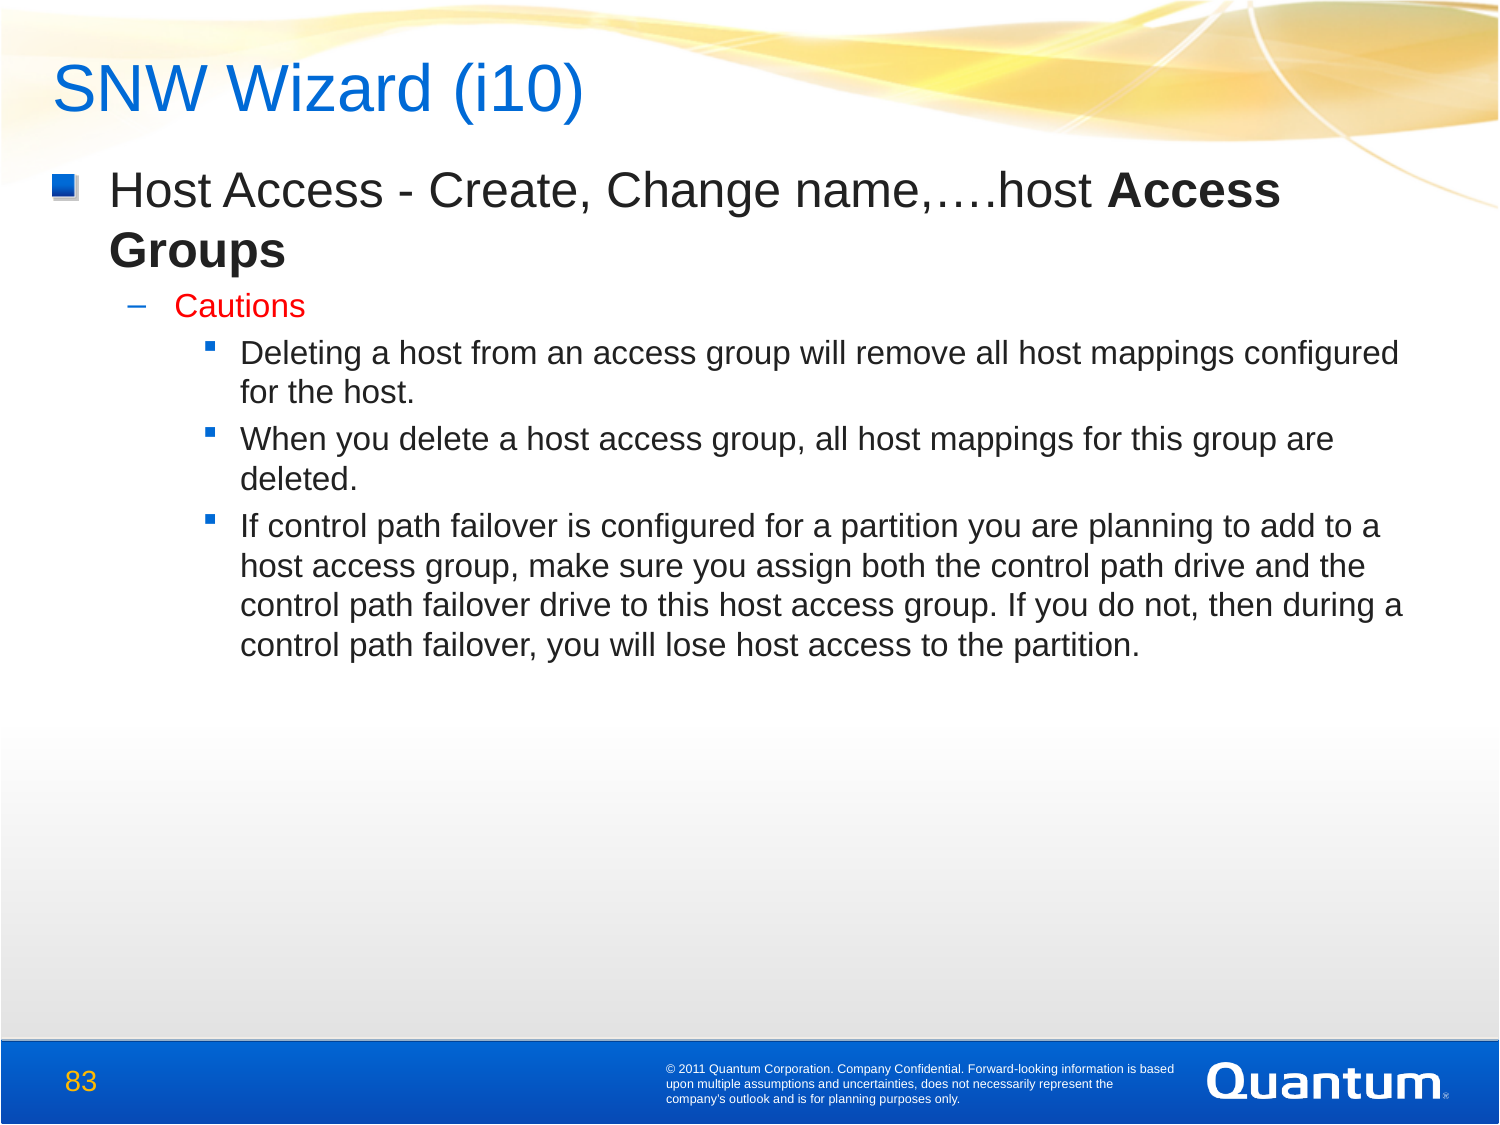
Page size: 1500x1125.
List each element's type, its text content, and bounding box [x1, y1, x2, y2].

list Host Access - Create, Change name,….host Access Groups Cautions Deleting a host from an access group will remove all host mappings configured for the host. When you delete a host access group, all host mappings for this group are deleted. If control path failover is configured for a partition you are planning to add to a host access group, make sure you assign both the control path drive and the control path failover drive to this host access group. If you do not, then during a control path failover, you will lose host access to the partition. [37, 149, 1463, 1013]
text_box 83 [49, 1054, 138, 1108]
picture [52, 174, 79, 201]
title SNW Wizard (i10) [37, 32, 1463, 138]
picture [0, 0, 1500, 212]
text_box © 2011 Quantum Corporation. Company Confidential. Forward-looking information is based upon multiple assumptions and uncertainties, does not necessarily represent the company’s outlook and is for planning purposes only. [651, 1053, 1189, 1119]
picture [1207, 1062, 1449, 1099]
